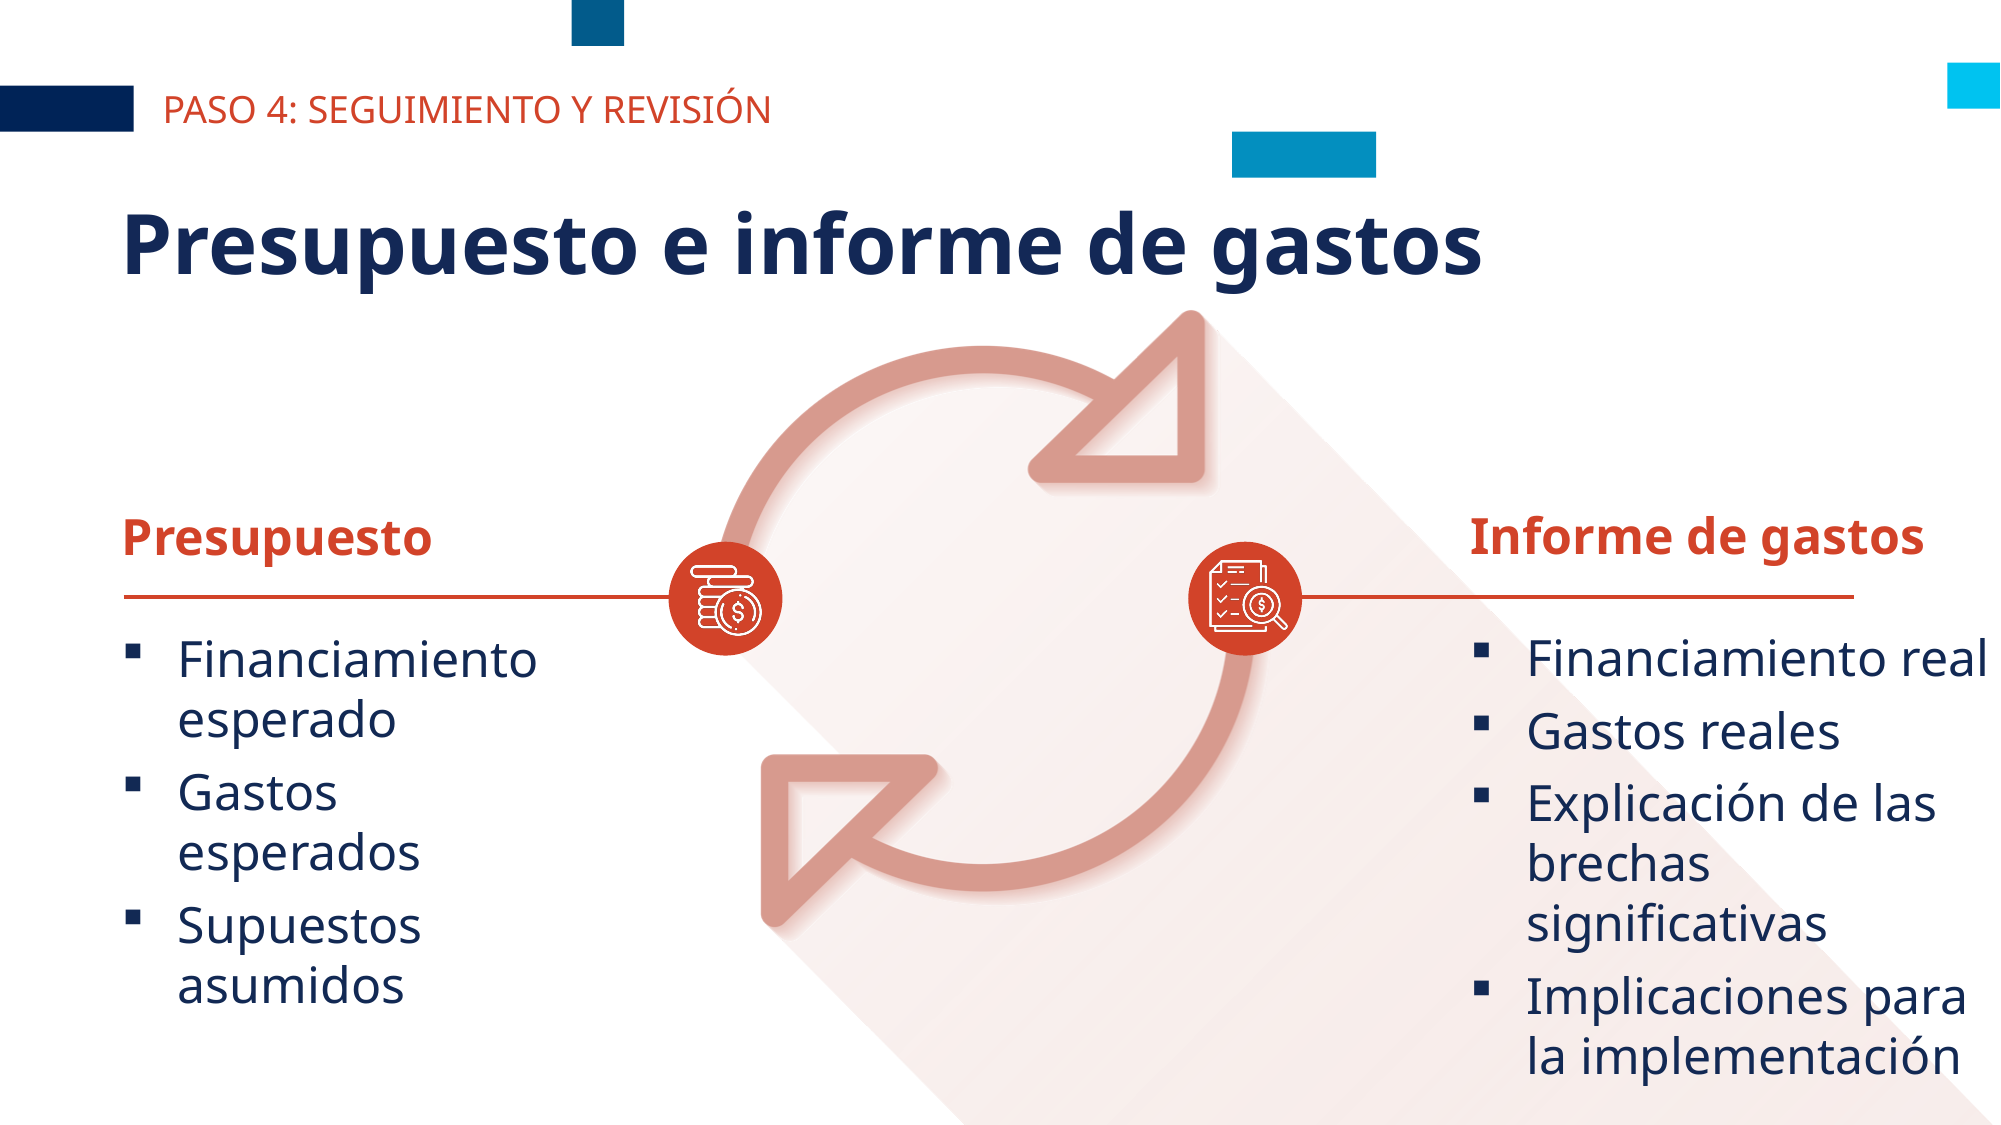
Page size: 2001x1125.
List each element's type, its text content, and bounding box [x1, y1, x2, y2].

text_box Presupuesto Financiamiento esperado Gastos esperados Supuestos asumidos [106, 498, 600, 1021]
text_box PASO 4: SEGUIMIENTO Y REVISIÓN [133, 78, 617, 139]
title Presupuesto e informe de gastos [105, 196, 617, 307]
picture [617, 71, 2000, 1125]
